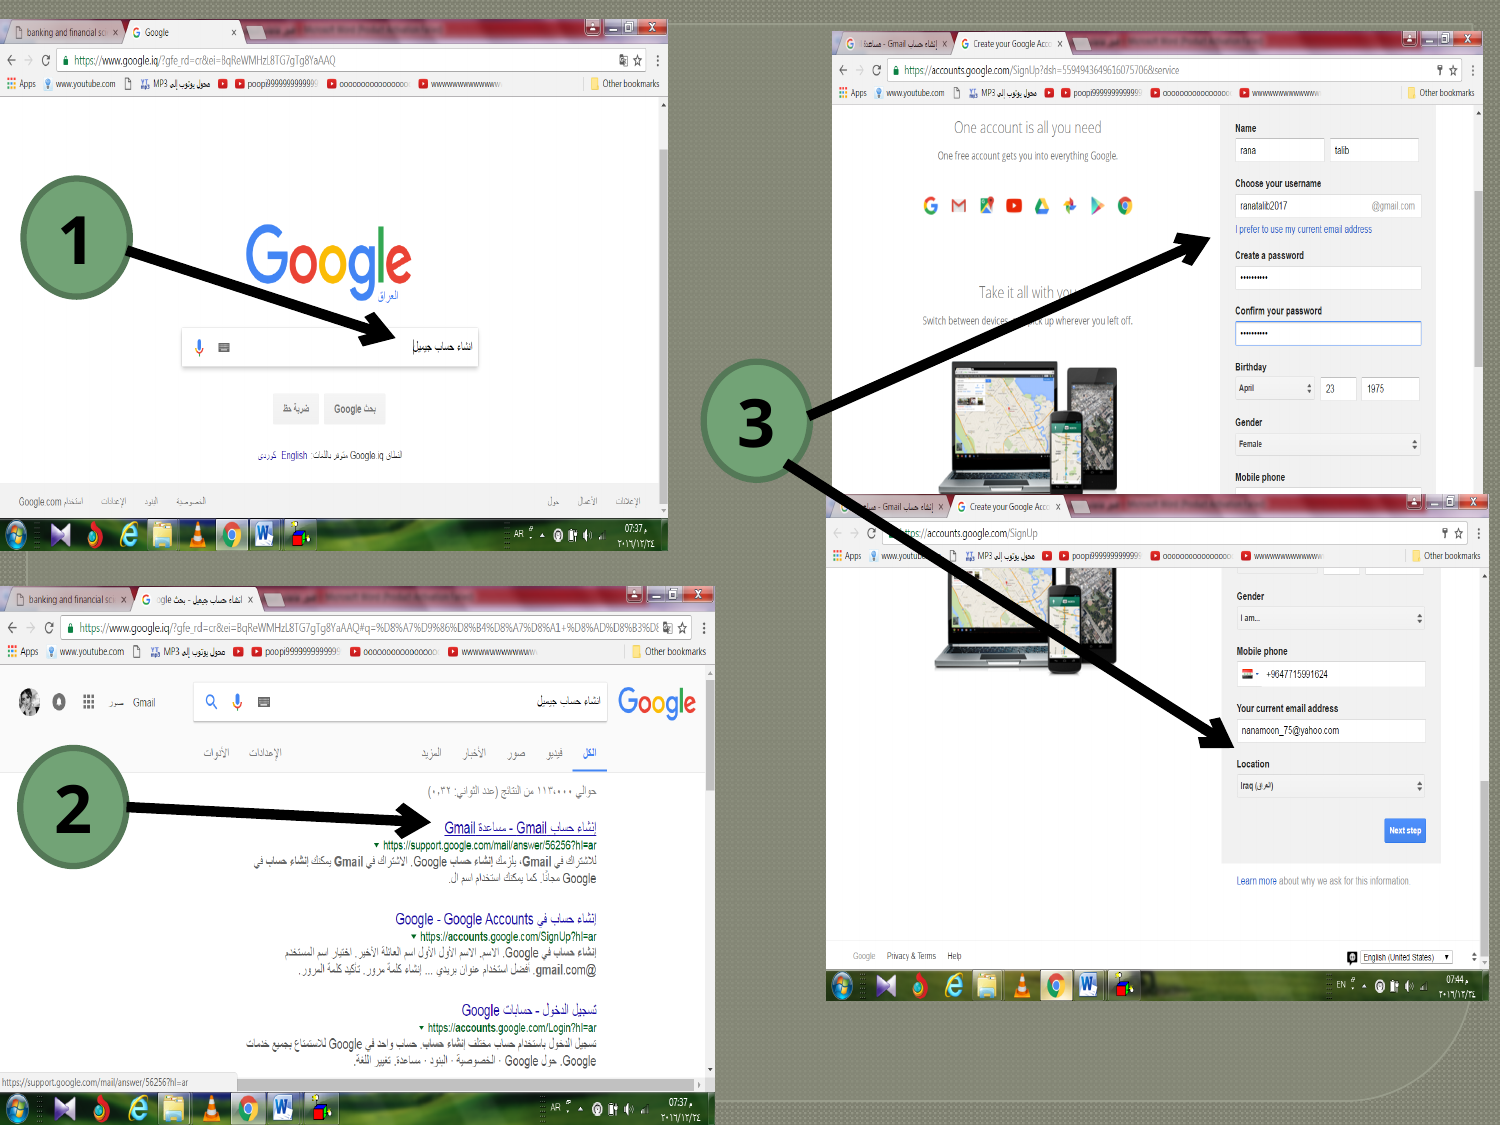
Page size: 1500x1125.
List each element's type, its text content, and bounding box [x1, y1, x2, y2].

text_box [807, 237, 1211, 417]
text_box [785, 462, 1235, 749]
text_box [126, 250, 396, 339]
picture [0, 18, 668, 551]
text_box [126, 806, 432, 823]
picture [826, 31, 1489, 1002]
text_box 3 [700, 358, 813, 483]
picture [0, 585, 715, 1125]
